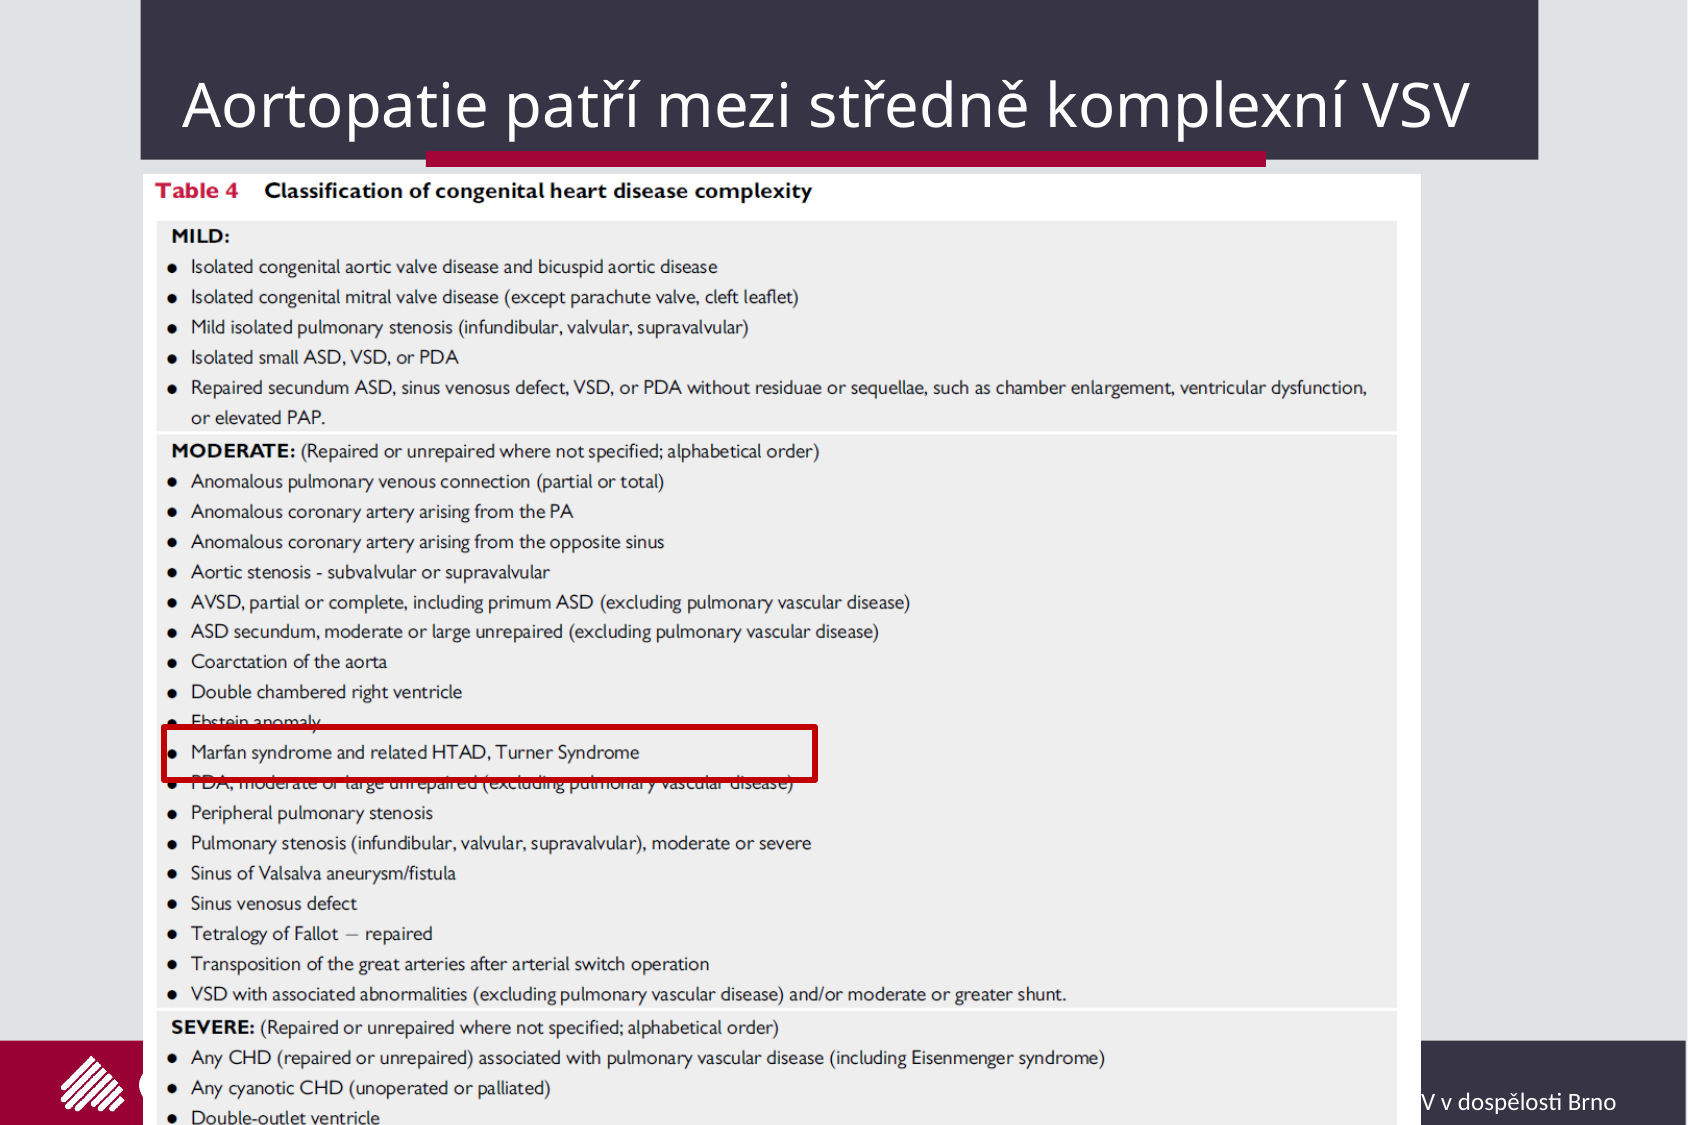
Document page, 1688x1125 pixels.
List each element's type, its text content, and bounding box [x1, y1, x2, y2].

title Aortopatie patří mezi středně komplexní VSV [128, 10, 1526, 148]
picture [43, 174, 1421, 1125]
